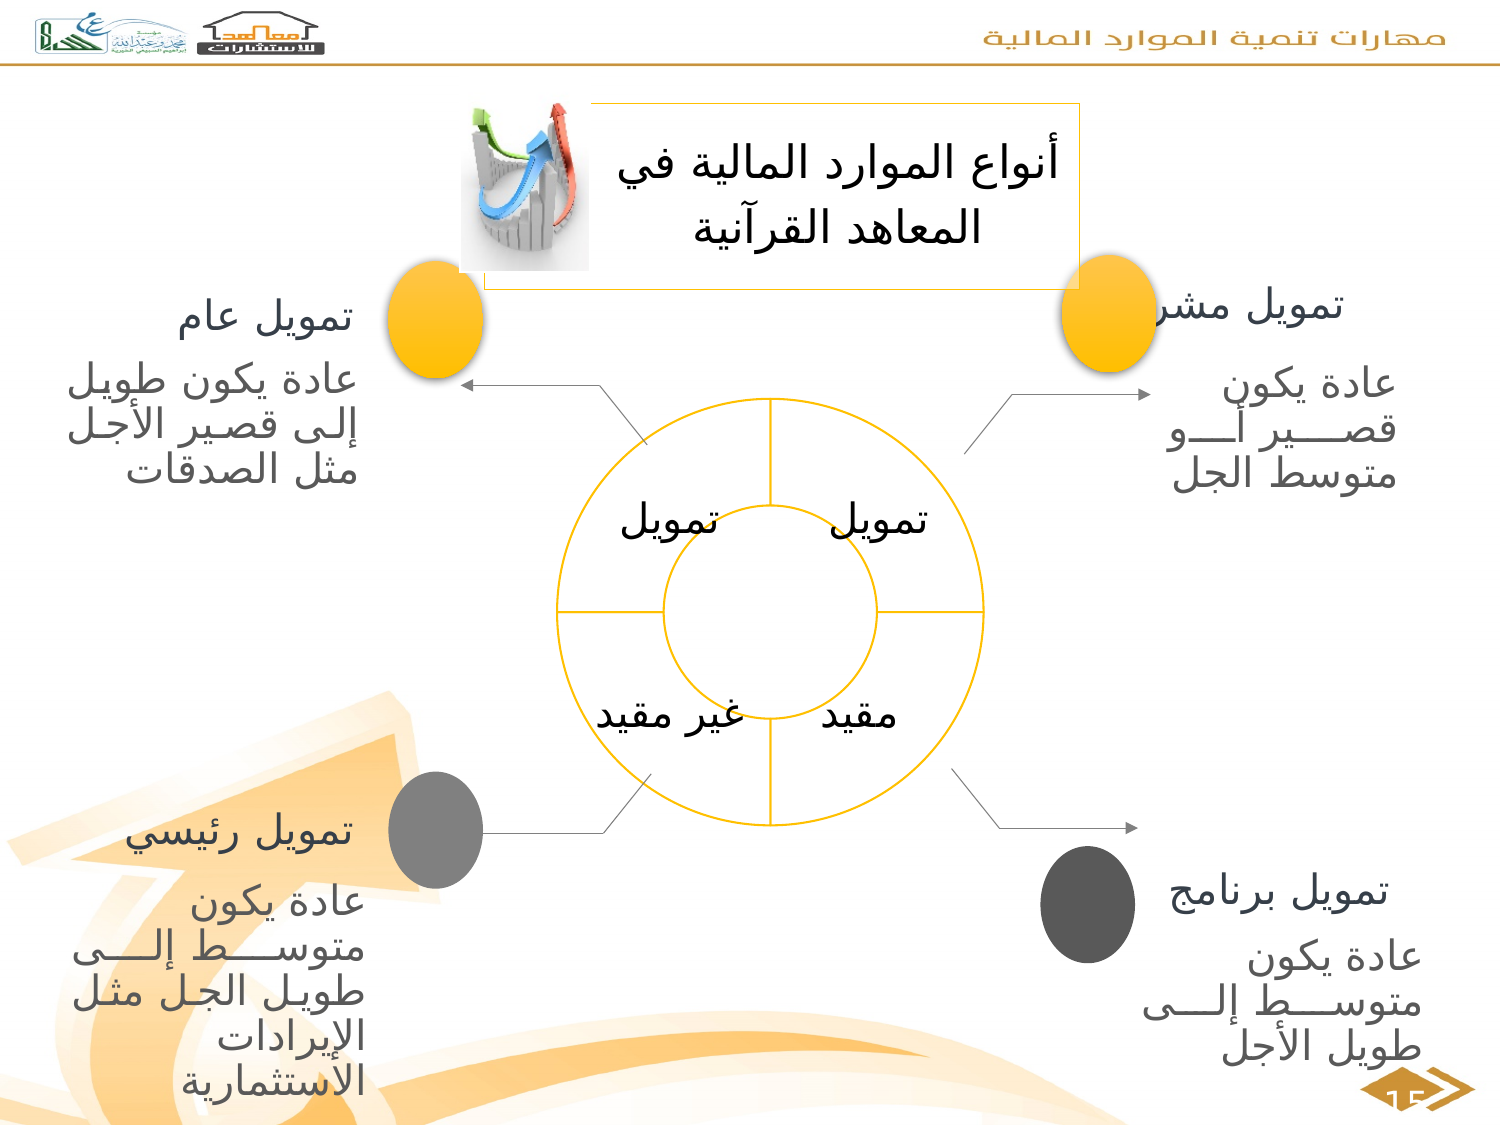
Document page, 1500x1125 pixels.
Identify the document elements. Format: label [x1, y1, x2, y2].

text_box [71, 771, 484, 1111]
text_box [1040, 846, 1452, 1125]
text_box [460, 385, 648, 445]
text_box [361, 76, 1179, 290]
text_box [66, 260, 483, 589]
text_box [1062, 254, 1399, 594]
text_box [964, 394, 1151, 455]
text_box [543, 389, 998, 835]
text_box [464, 773, 652, 834]
picture [0, 0, 1500, 1125]
text_box [951, 768, 1138, 829]
